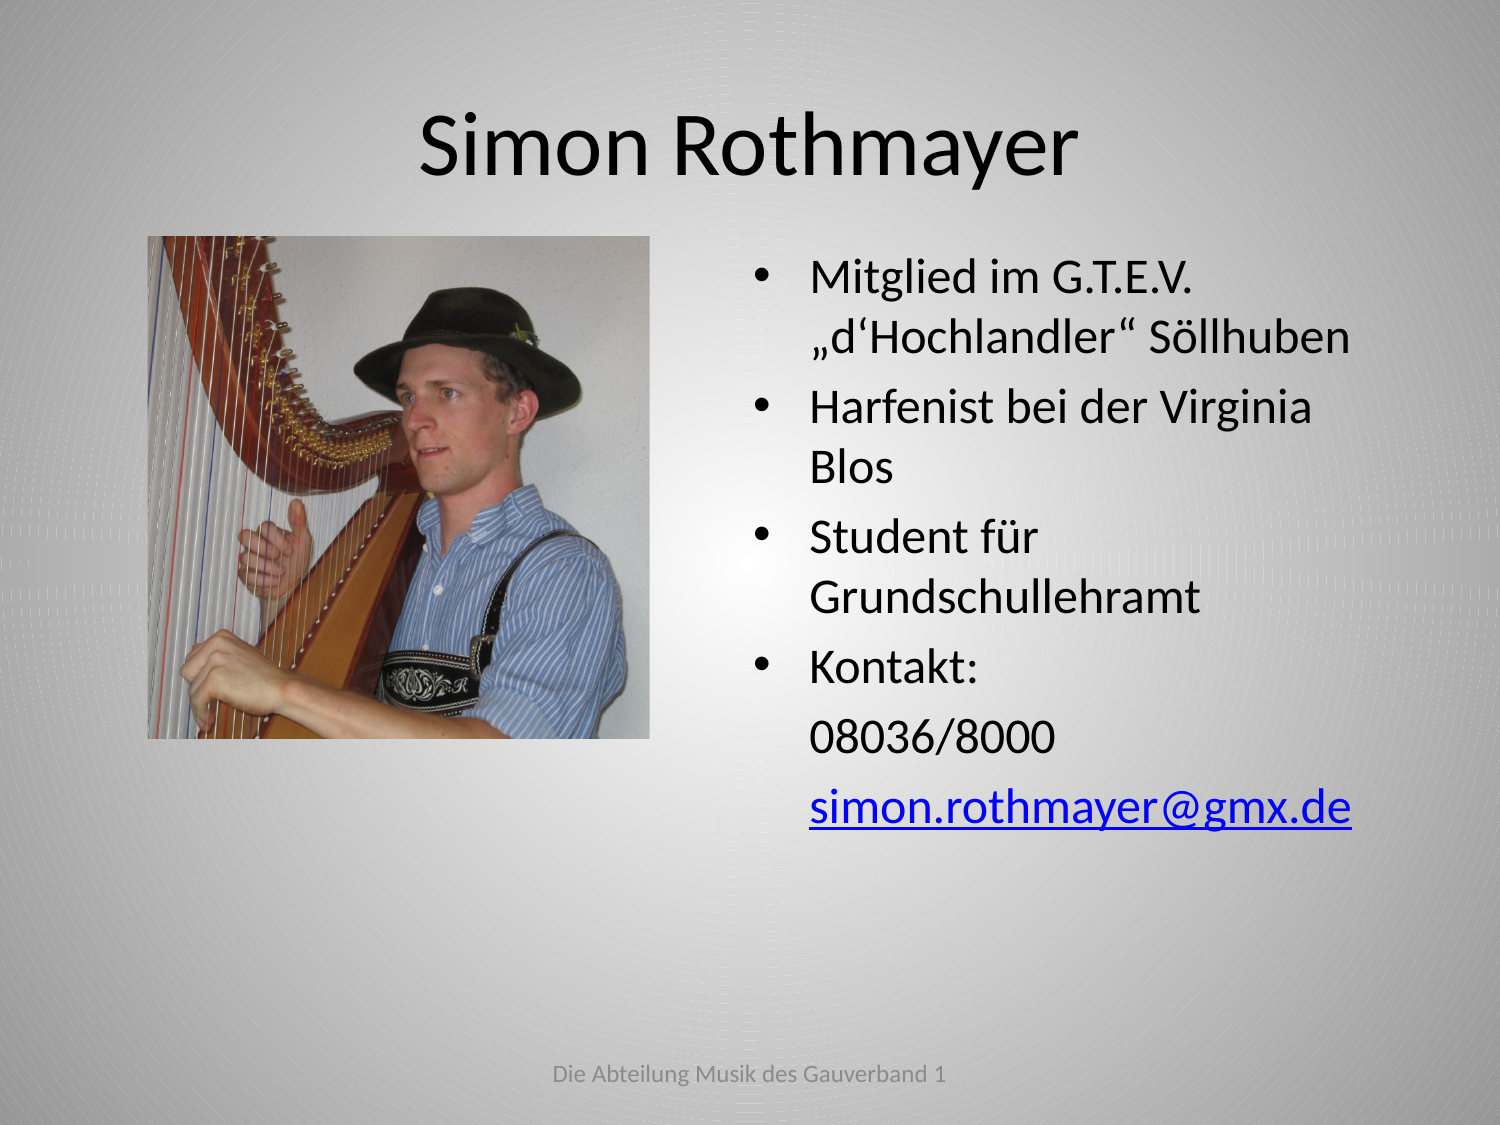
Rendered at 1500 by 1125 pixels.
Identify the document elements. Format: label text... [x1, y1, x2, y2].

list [147, 235, 650, 739]
title Simon Rothmayer [75, 45, 1425, 233]
footer Die Abteilung Musik des Gauverband 1 [512, 1042, 988, 1103]
list Mitglied im G.T.E.V. „d‘Hochlandler“ Söllhuben Harfenist bei der Virginia Blos Student für Grundschullehramt Kontakt: 08036/8000 simon.rothmayer@gmx.de [738, 236, 1401, 975]
